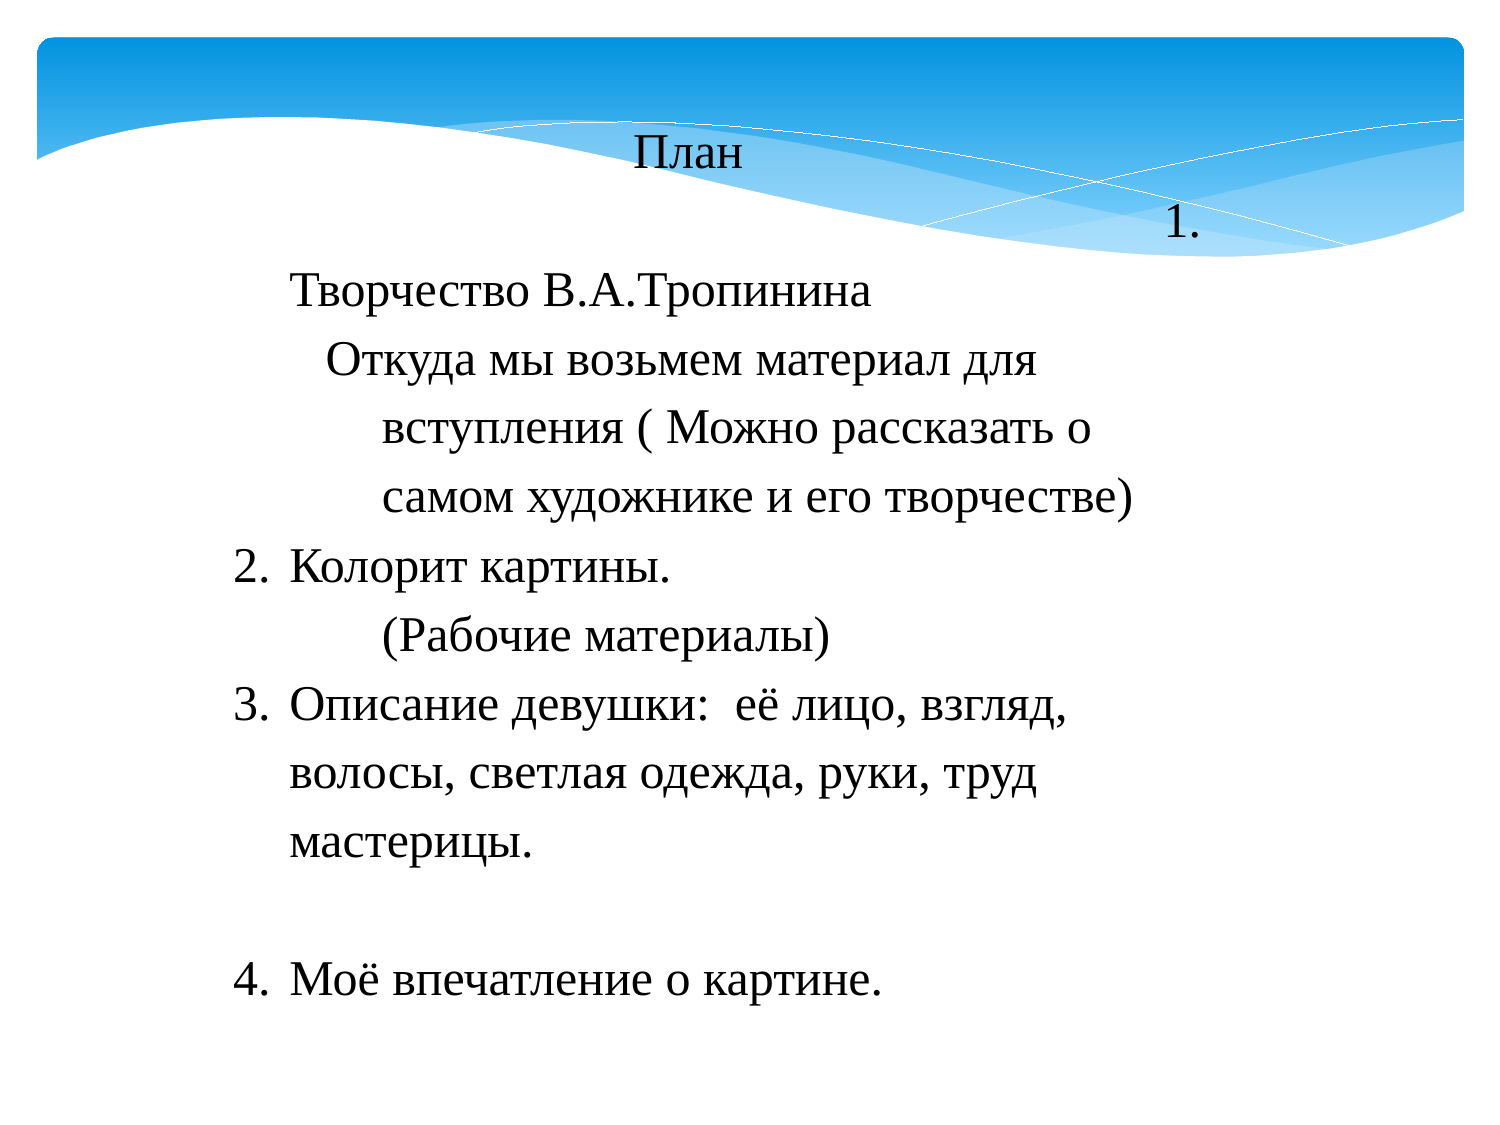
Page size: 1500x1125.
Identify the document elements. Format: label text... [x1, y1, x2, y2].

text_box План 1. Творчество В.А.Тропинина Откуда мы возьмем материал для вступления ( Можно рассказать о самом художнике и его творчестве) Колорит картины. (Рабочие материалы) Описание девушки: её лицо, взгляд, волосы, светлая одежда, руки, труд мастерицы. Моё впечатление о картине. [218, 101, 1223, 1014]
